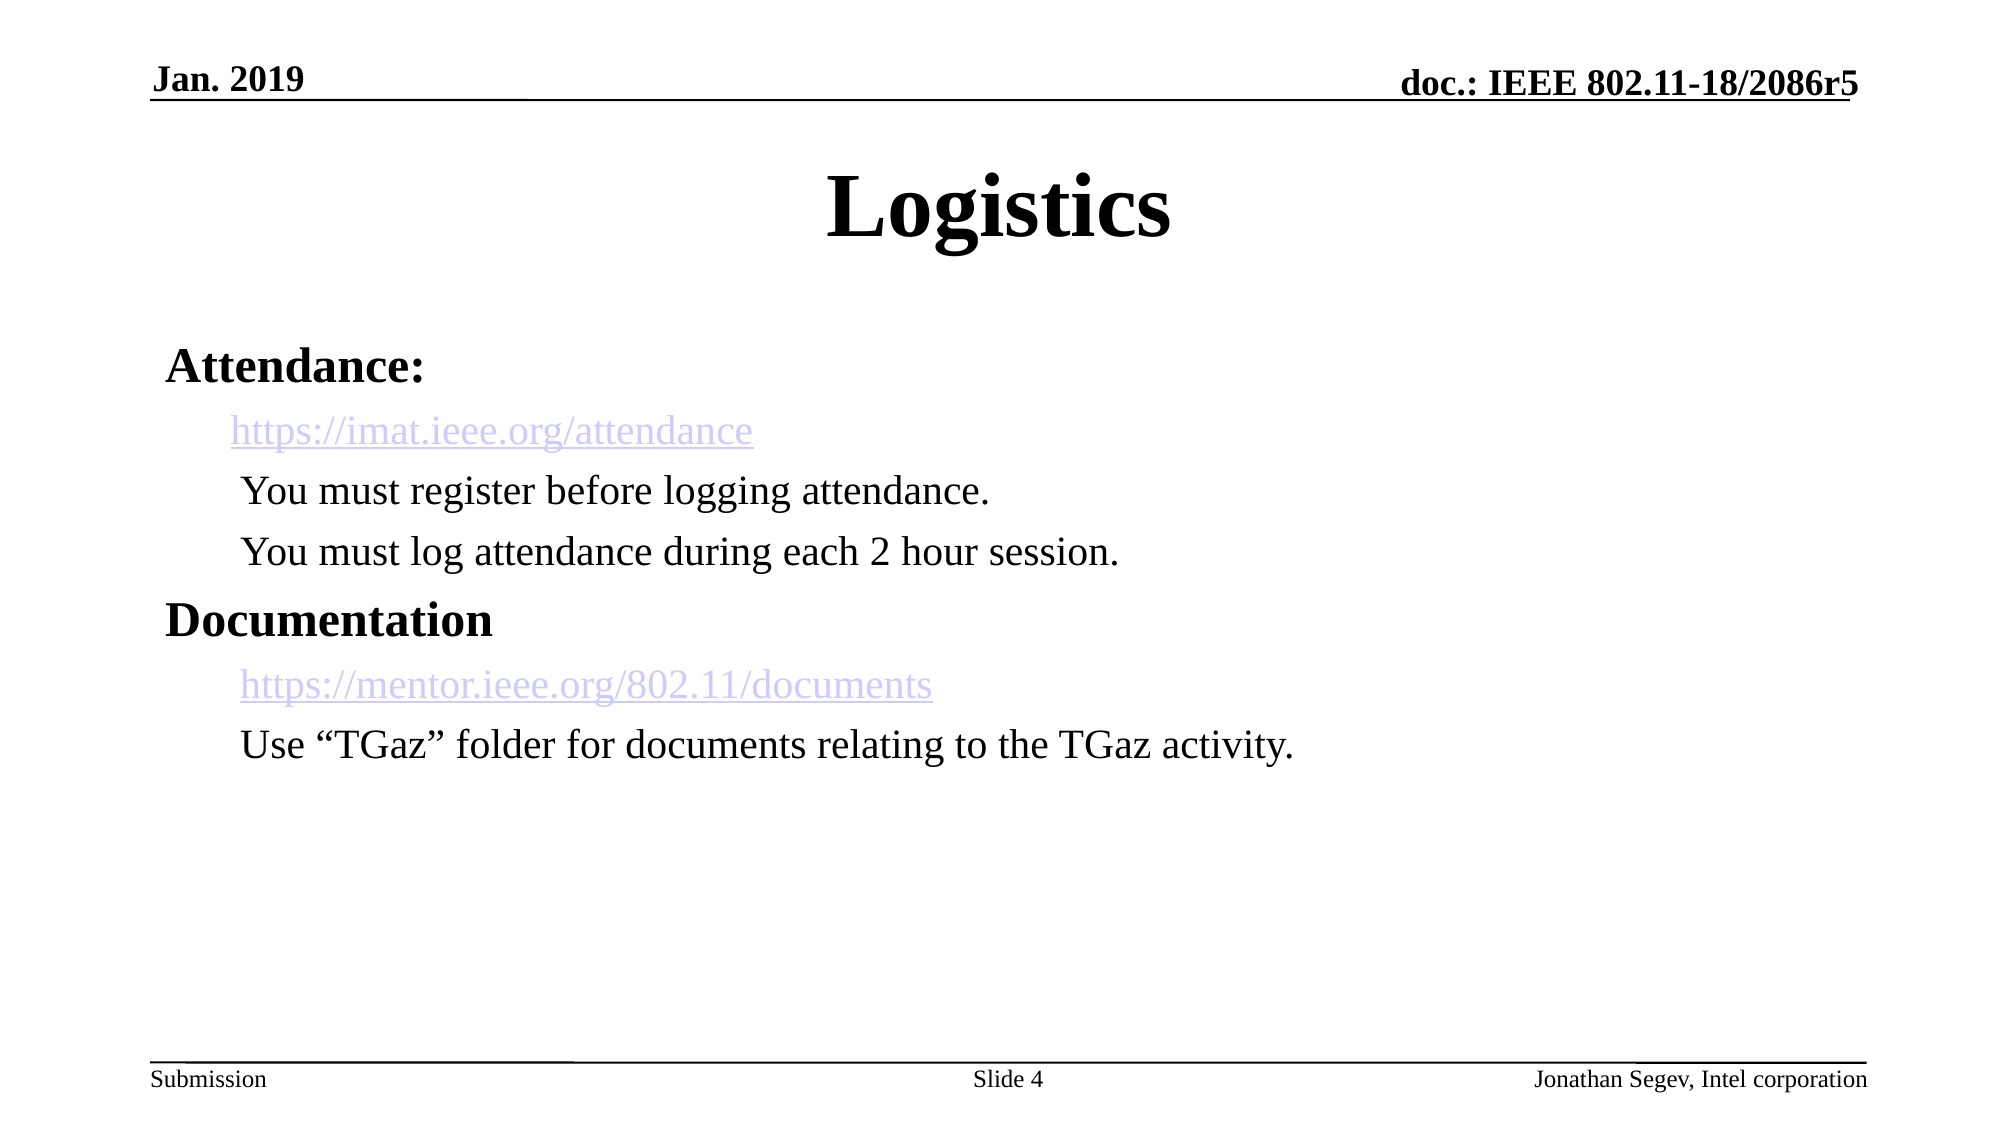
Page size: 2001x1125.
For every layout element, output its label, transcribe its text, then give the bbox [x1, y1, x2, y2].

slide_number Slide 4 [950, 1061, 1067, 1123]
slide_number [152, 54, 563, 100]
title Logistics [149, 112, 1850, 288]
footer Jonathan Segev, Intel corporation [1171, 1061, 1869, 1093]
list Attendance: https://imat.ieee.org/attendance You must register before logging attendance. You must log attendance during each 2 hour session. Documentation https://mentor.ieee.org/802.11/documents Use “TGaz” folder for documents relating to the TGaz activity. [149, 324, 1850, 1000]
